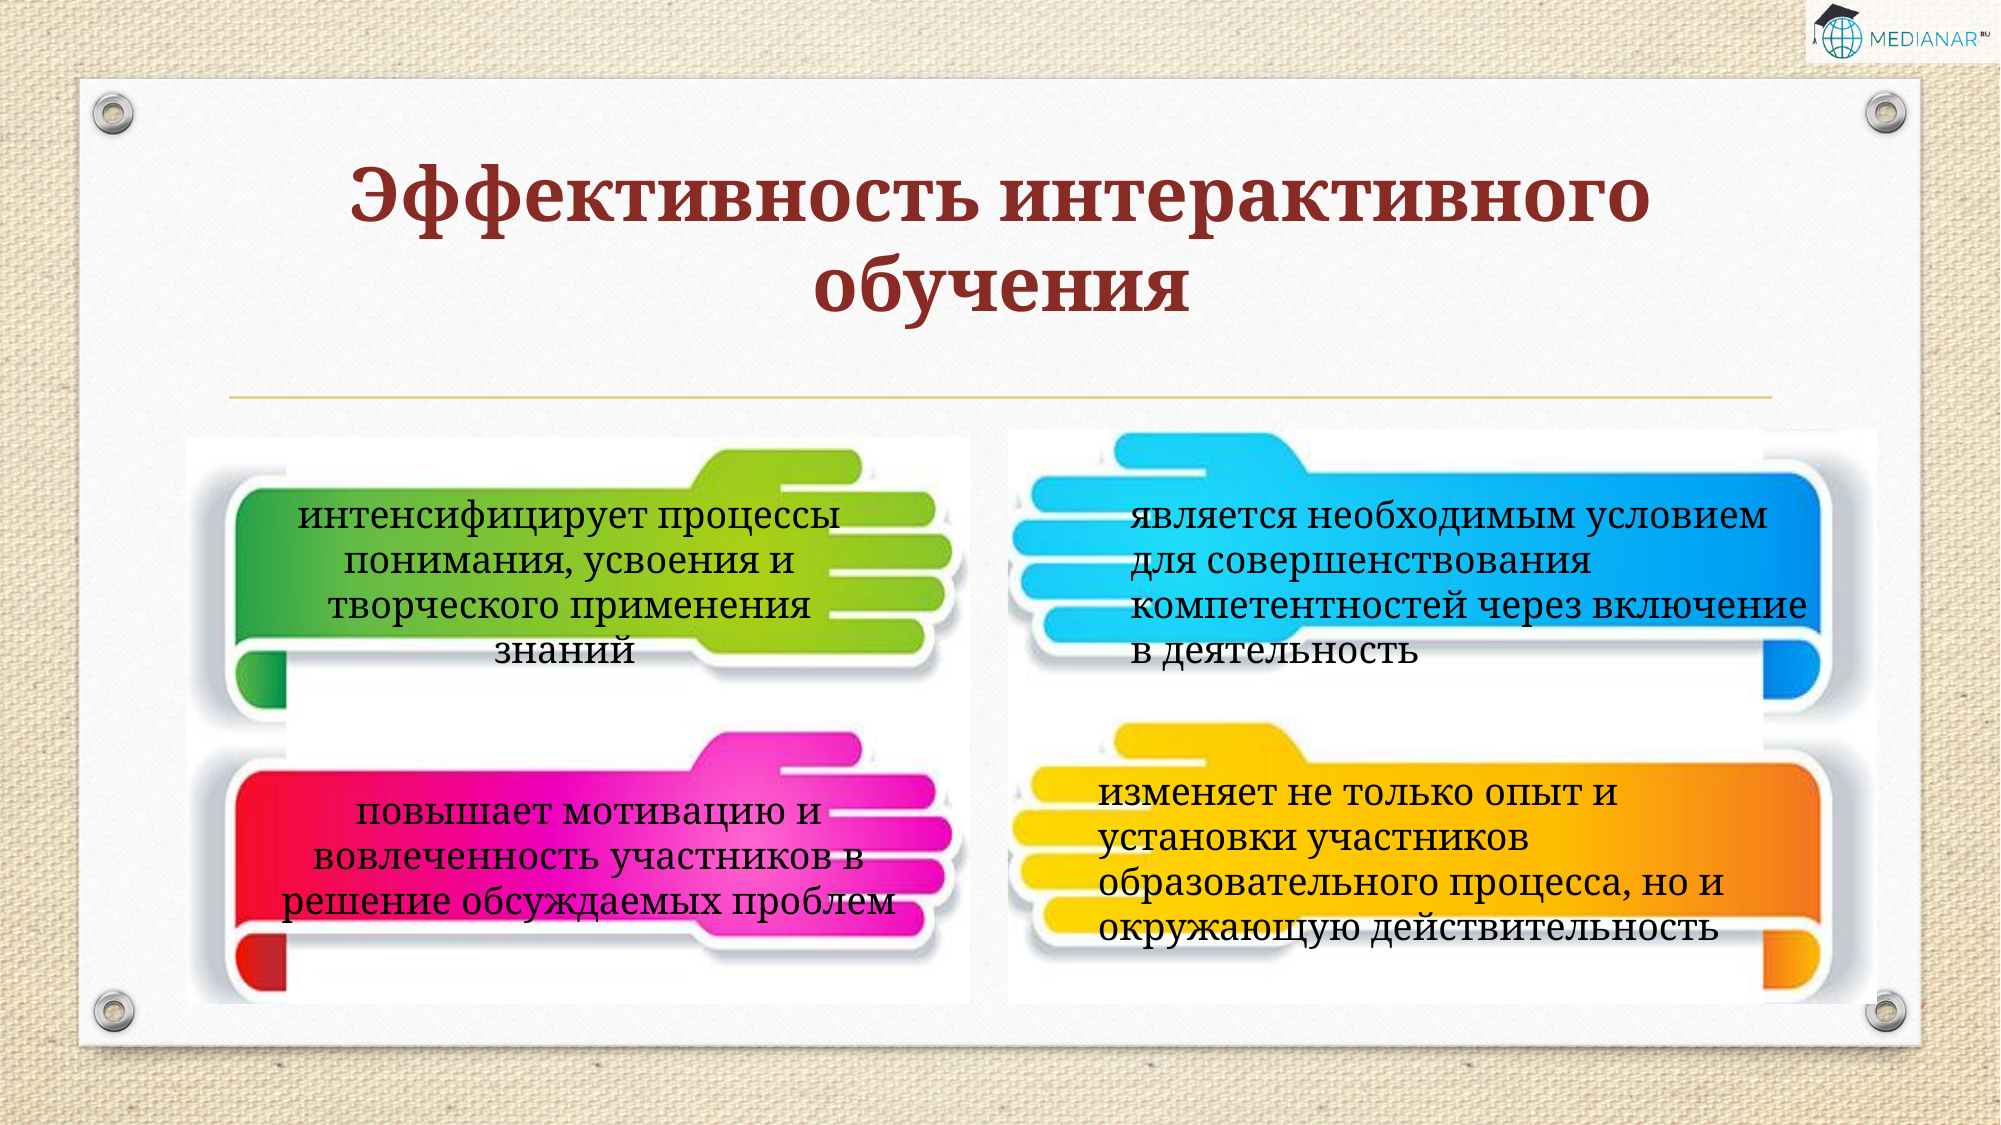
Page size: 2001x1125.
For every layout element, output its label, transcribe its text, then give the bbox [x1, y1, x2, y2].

title Эффективность интерактивного обучения [214, 81, 1790, 393]
picture [0, 0, 2001, 1125]
